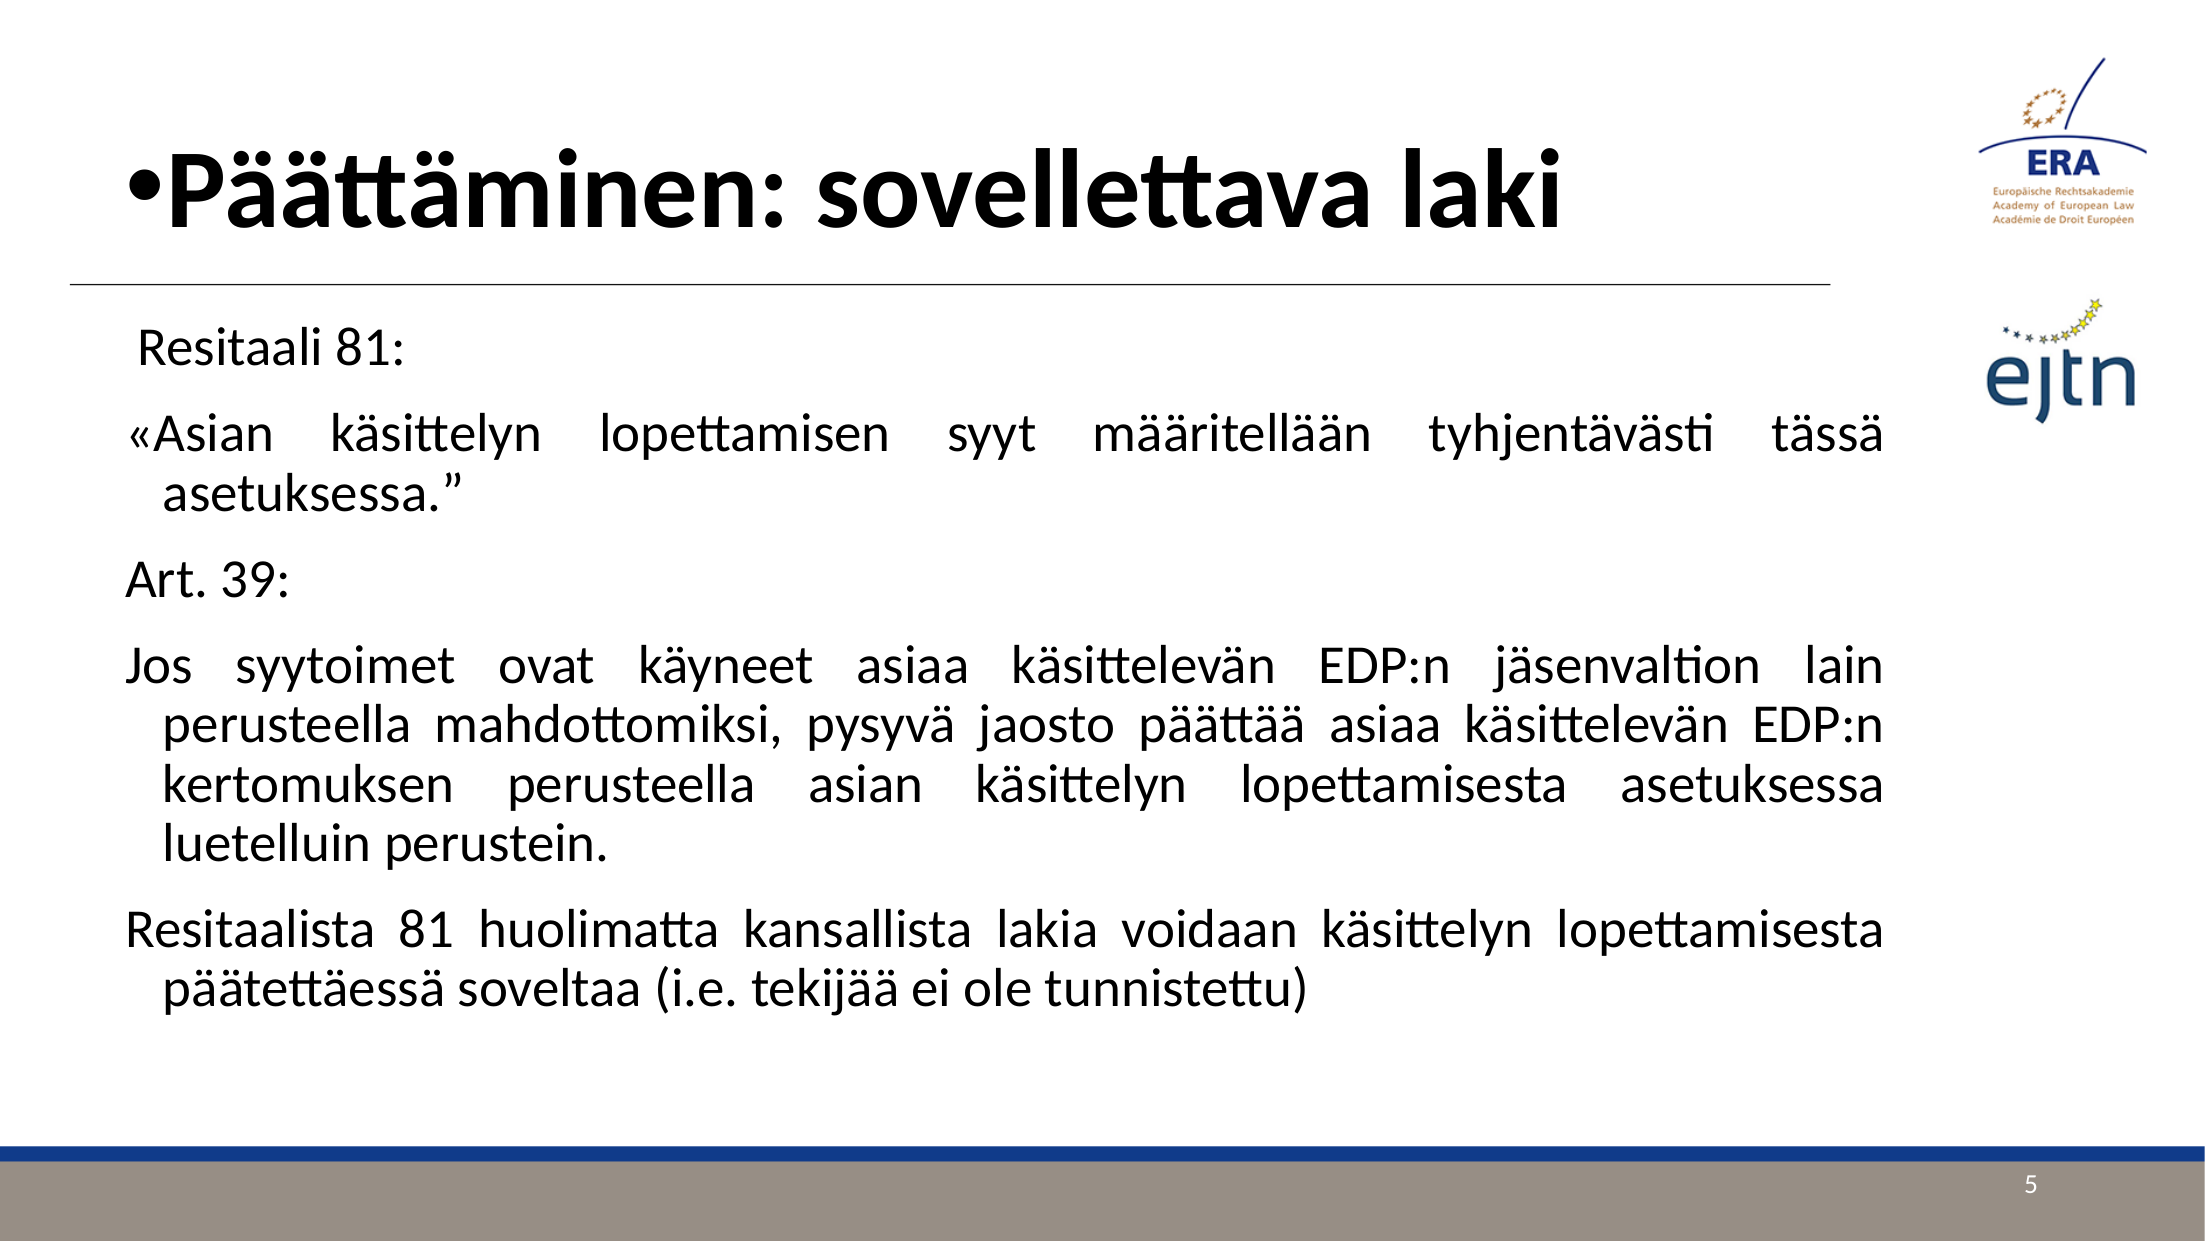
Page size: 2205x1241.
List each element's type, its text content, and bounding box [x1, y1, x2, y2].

title Päättäminen: sovellettava laki [110, 87, 2095, 295]
list Resitaali 81: «Asian käsittelyn lopettamisen syyt määritellään tyhjentävästi tässä asetuksessa.” Art. 39: Jos syytoimet ovat käyneet asiaa käsittelevän EDP:n jäsenvaltion lain perusteella mahdottomiksi, pysyvä jaosto päättää asiaa käsittelevän EDP:n kertomuksen perusteella asian käsittelyn lopettamisesta asetuksessa luetelluin perustein. Resitaalista 81 huolimatta kansallista lakia voidaan käsittelyn lopettamisesta päätettäessä soveltaa (i.e. tekijää ei ole tunnistettu) [110, 310, 1902, 1030]
picture [0, 0, 2205, 1241]
slide_number 5 [1557, 1149, 2054, 1216]
